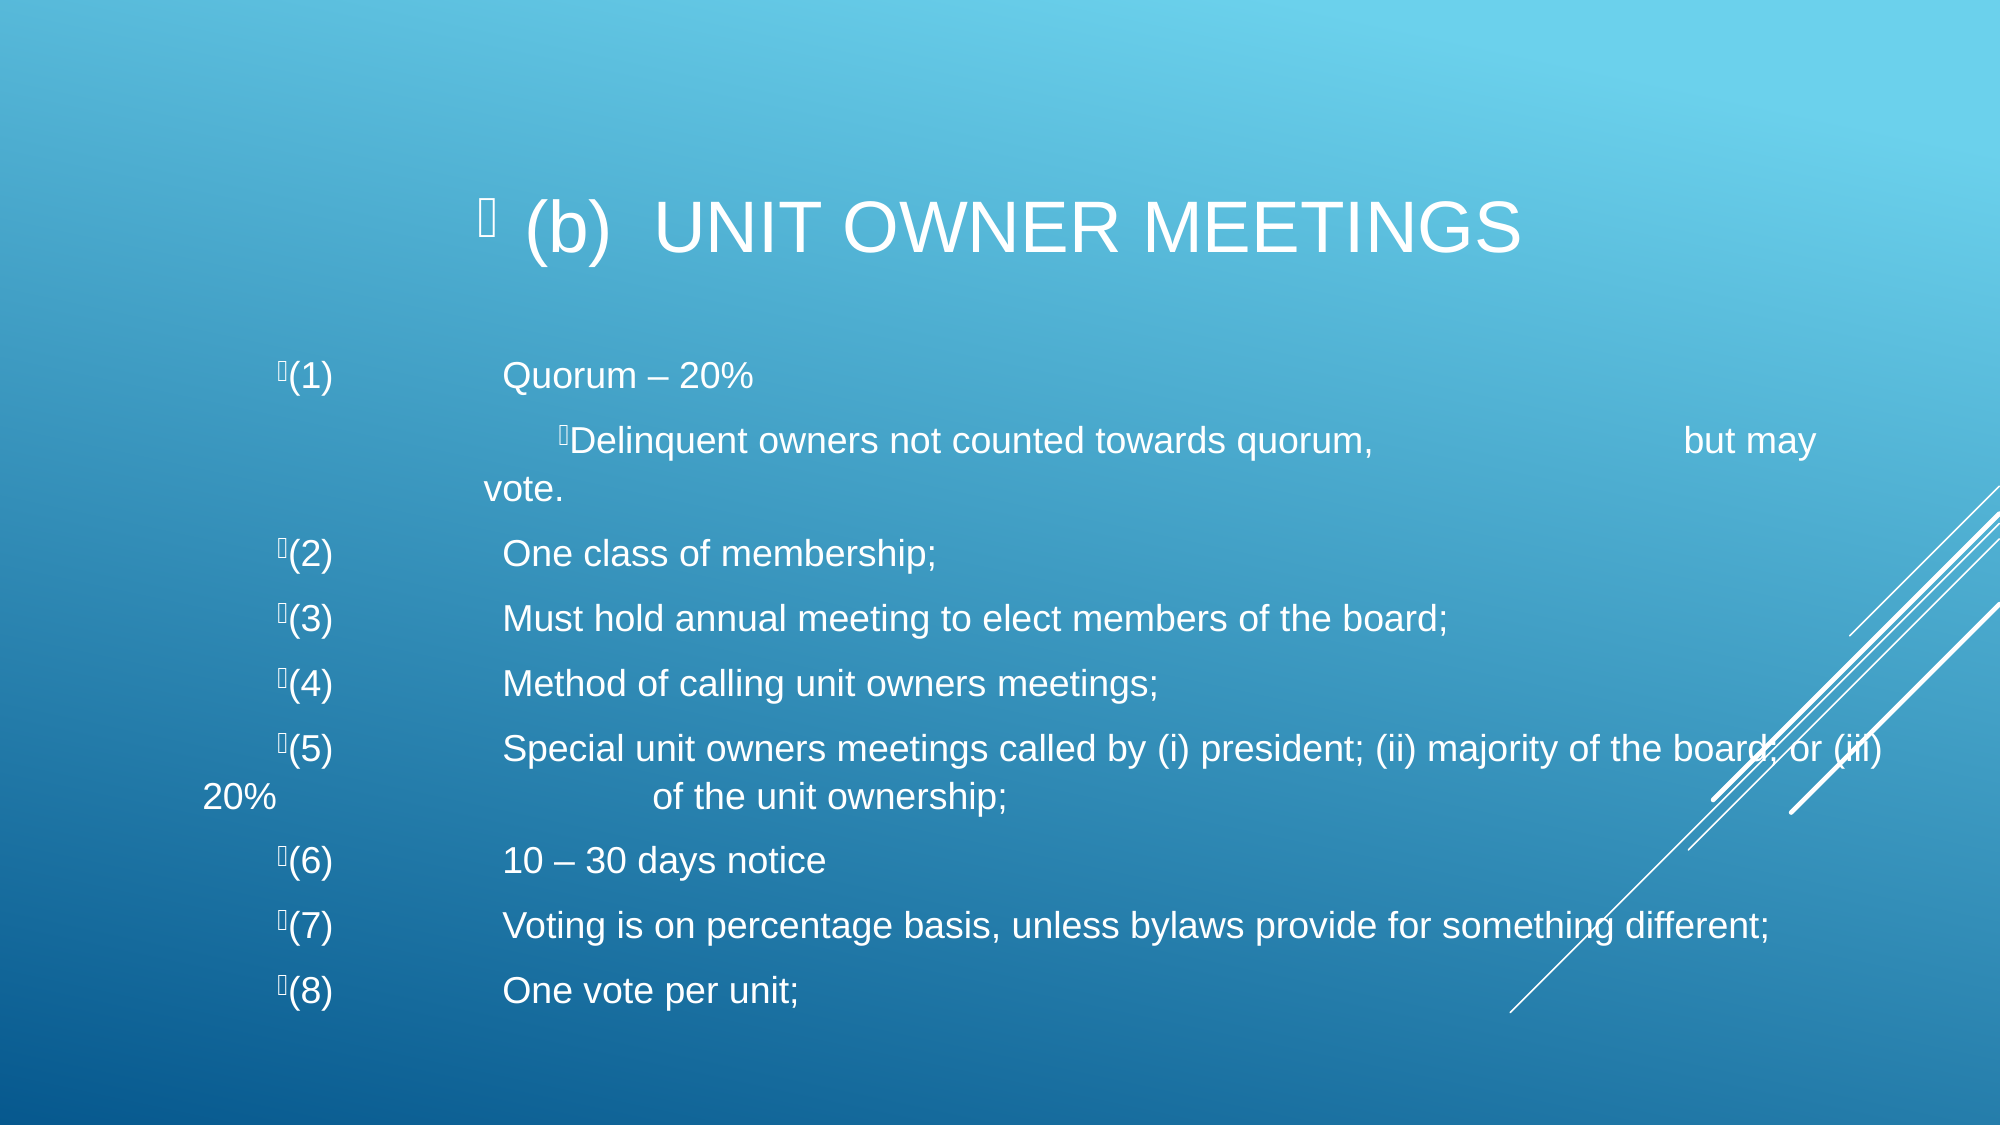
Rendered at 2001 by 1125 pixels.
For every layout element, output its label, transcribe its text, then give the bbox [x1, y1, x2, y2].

list (b) UNIT OWNER MEETINGS (1) Quorum – 20% Delinquent owners not counted towards quorum, but may vote. (2) One class of membership; (3) Must hold annual meeting to elect members of the board; (4) Method of calling unit owners meetings; (5) Special unit owners meetings called by (i) president; (ii) majority of the board; or (iii) 20% of the unit ownership; (6) 10 – 30 days notice (7) Voting is on percentage basis, unless bylaws provide for something different; (8) One vote per unit; [112, 112, 1915, 1072]
